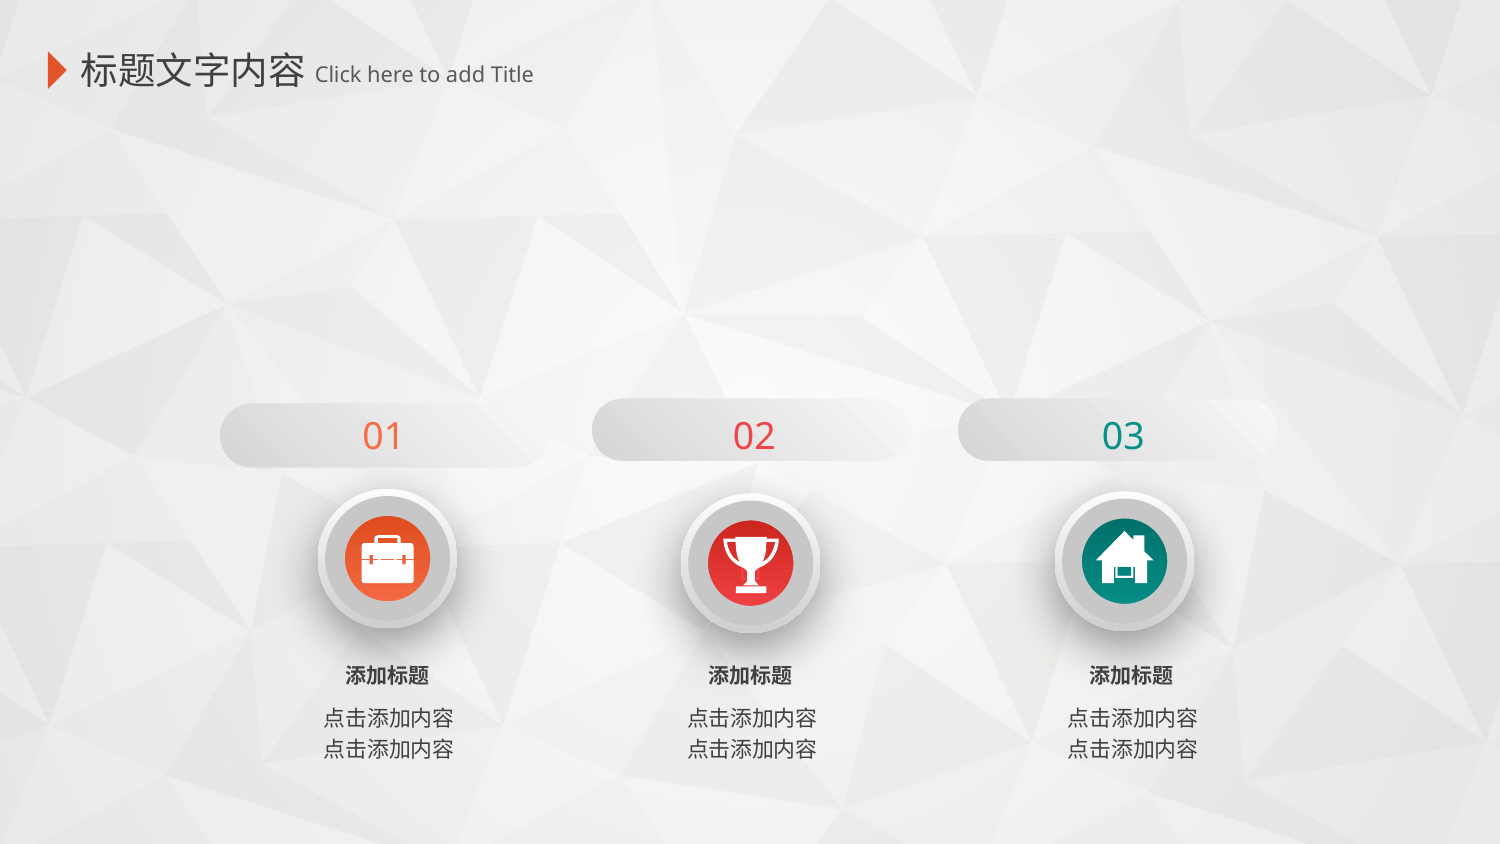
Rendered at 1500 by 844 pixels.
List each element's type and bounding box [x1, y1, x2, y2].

text_box [958, 398, 1278, 462]
text_box [361, 535, 414, 584]
picture [0, 0, 1500, 844]
text_box [307, 655, 472, 771]
text_box [220, 403, 548, 468]
text_box [670, 655, 835, 771]
text_box [680, 493, 821, 633]
text_box [723, 536, 779, 594]
text_box [317, 488, 458, 629]
text_box [592, 398, 912, 462]
text_box [1051, 655, 1216, 771]
text_box [1054, 491, 1195, 631]
text_box [48, 39, 558, 101]
